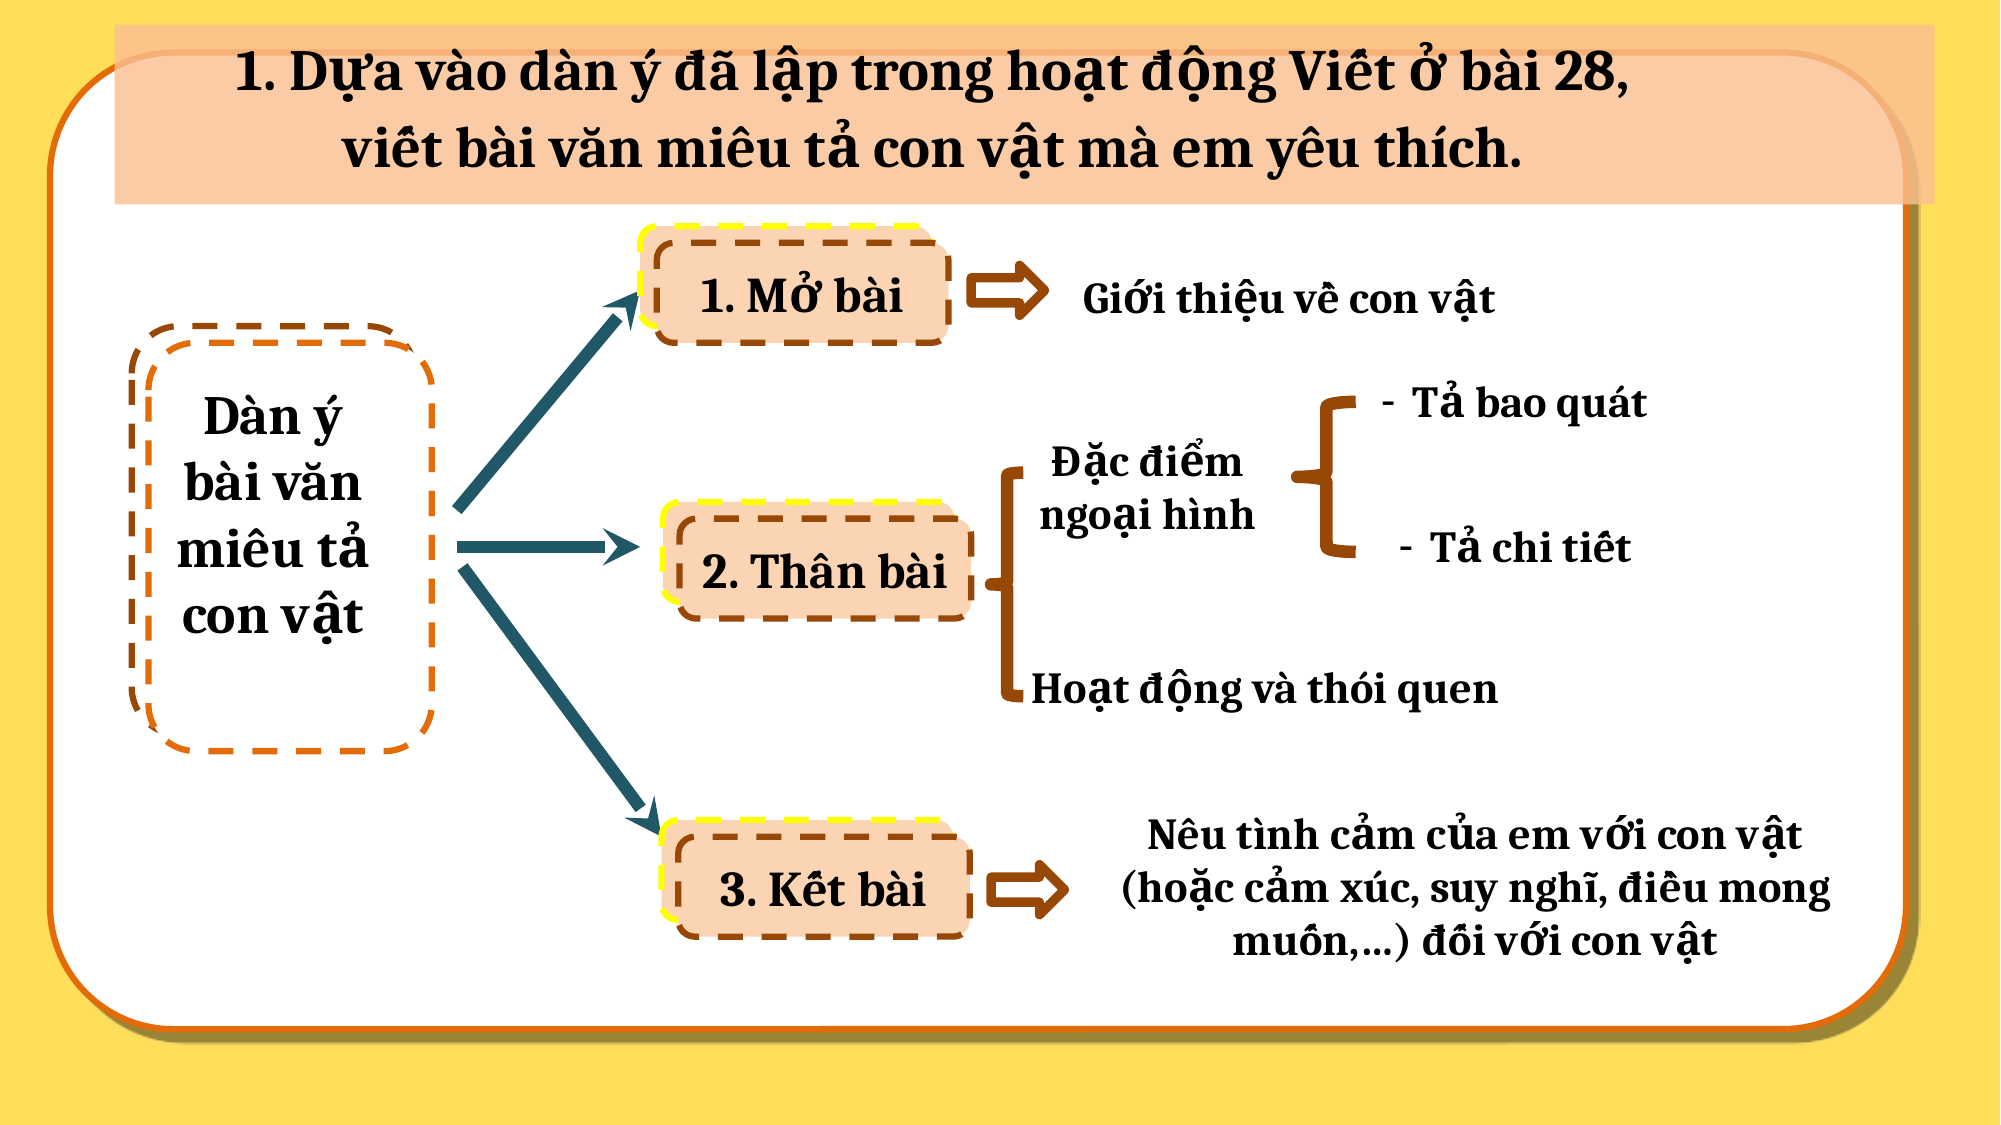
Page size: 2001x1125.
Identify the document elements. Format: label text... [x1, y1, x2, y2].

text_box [661, 819, 970, 937]
text_box Tả chi tiết [1347, 512, 1692, 577]
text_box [640, 226, 949, 343]
text_box Đặc điểm ngoại hình [994, 426, 1302, 544]
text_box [131, 326, 432, 752]
text_box [991, 864, 1065, 915]
text_box [991, 472, 1024, 697]
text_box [462, 566, 662, 837]
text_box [456, 290, 641, 511]
text_box Tả bao quát [1297, 368, 1740, 432]
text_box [662, 501, 972, 619]
text_box [1297, 401, 1356, 552]
text_box [971, 265, 1045, 316]
text_box Nêu tình cảm của em với con vật (hoặc cảm xúc, suy nghĩ, điều mong muốn,…) đối với con vật [1077, 799, 1875, 970]
text_box Hoạt động và thói quen [1005, 653, 1526, 717]
text_box Giới thiệu về con vật [1073, 264, 1707, 328]
text_box [50, 67, 1906, 1030]
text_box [114, 17, 1935, 223]
